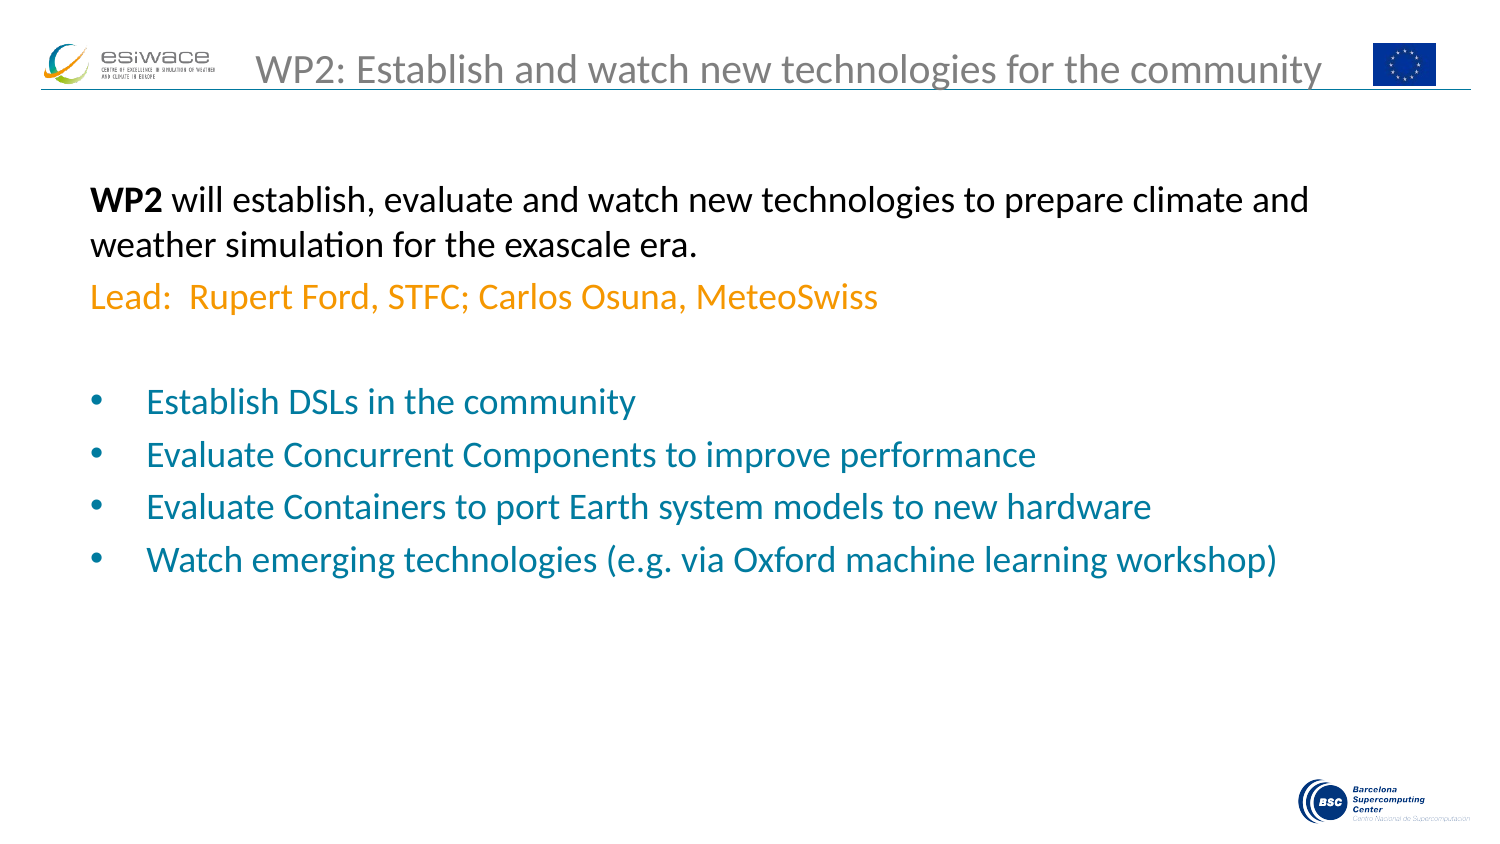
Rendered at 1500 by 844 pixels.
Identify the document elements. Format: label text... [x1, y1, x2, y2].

title WP2: Establish and watch new technologies for the community [214, 33, 1365, 90]
list WP2 will establish, evaluate and watch new technologies to prepare climate and weather simulation for the exascale era. Lead: Rupert Ford, STFC; Carlos Osuna, MeteoSwiss Establish DSLs in the community Evaluate Concurrent Components to improve performance Evaluate Containers to port Earth system models to new hardware Watch emerging technologies (e.g. via Oxford machine learning workshop) [75, 114, 1425, 754]
picture [41, 43, 214, 85]
picture [1373, 43, 1436, 86]
picture [1297, 777, 1471, 825]
